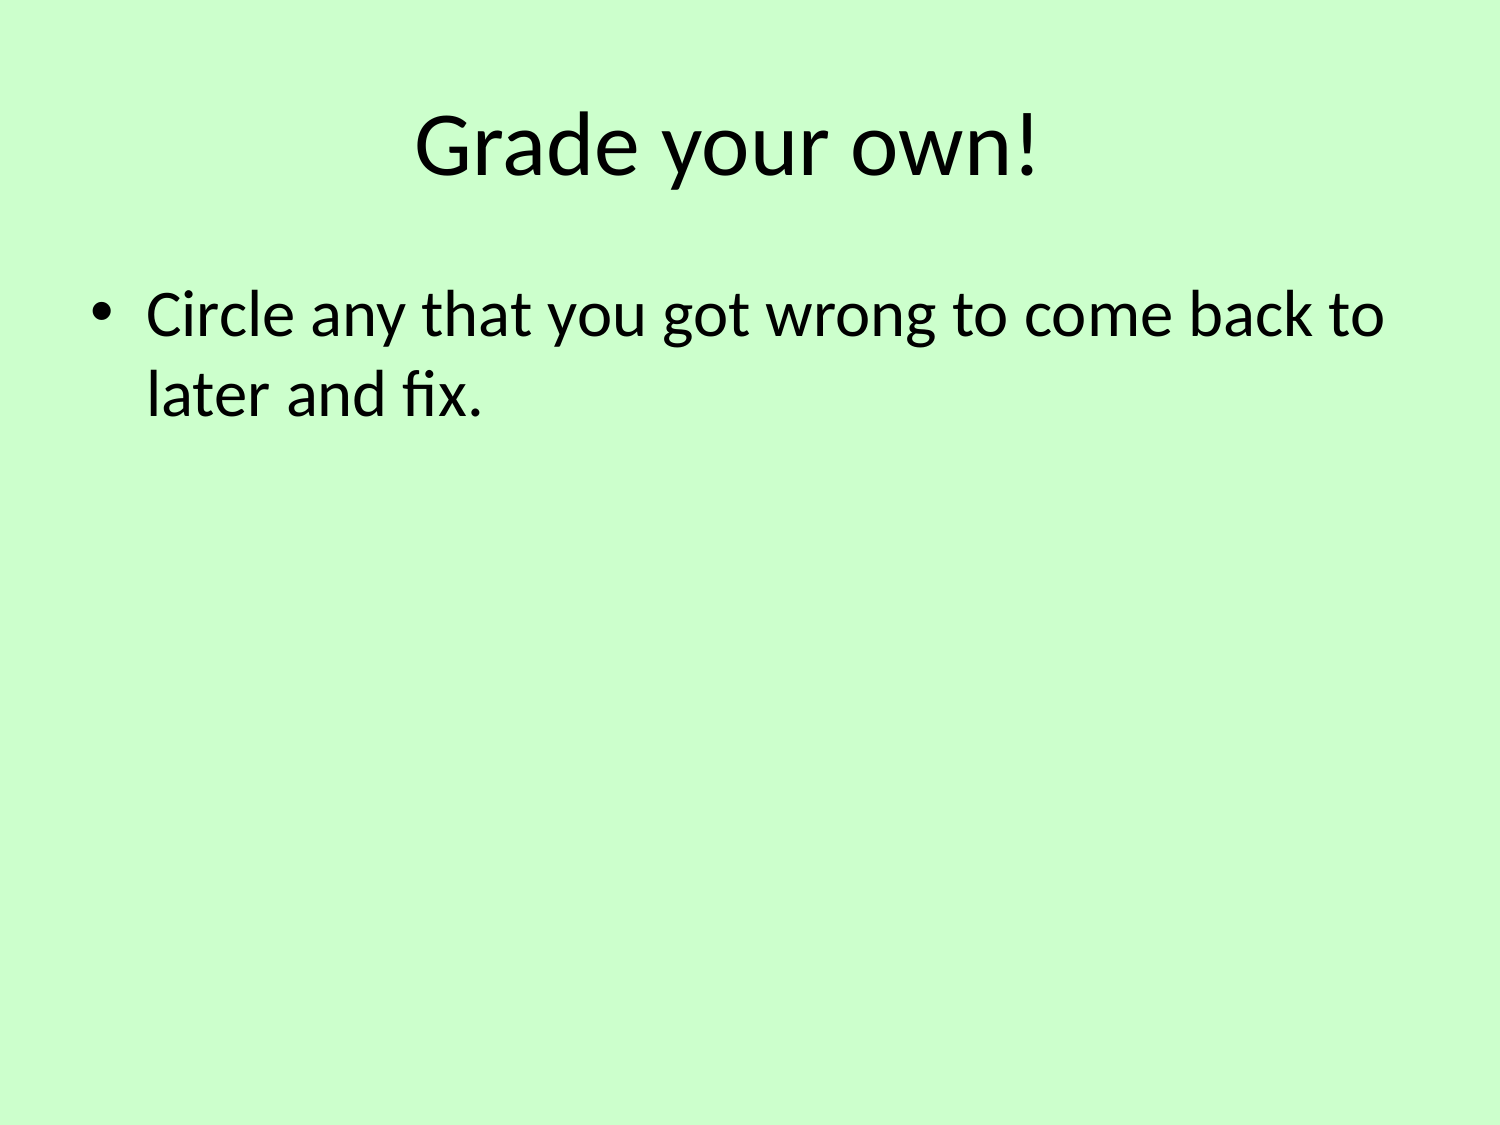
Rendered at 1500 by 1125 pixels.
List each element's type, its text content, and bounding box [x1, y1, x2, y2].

list Circle any that you got wrong to come back to later and fix. [75, 262, 1425, 1005]
title Grade your own! [75, 45, 1425, 233]
